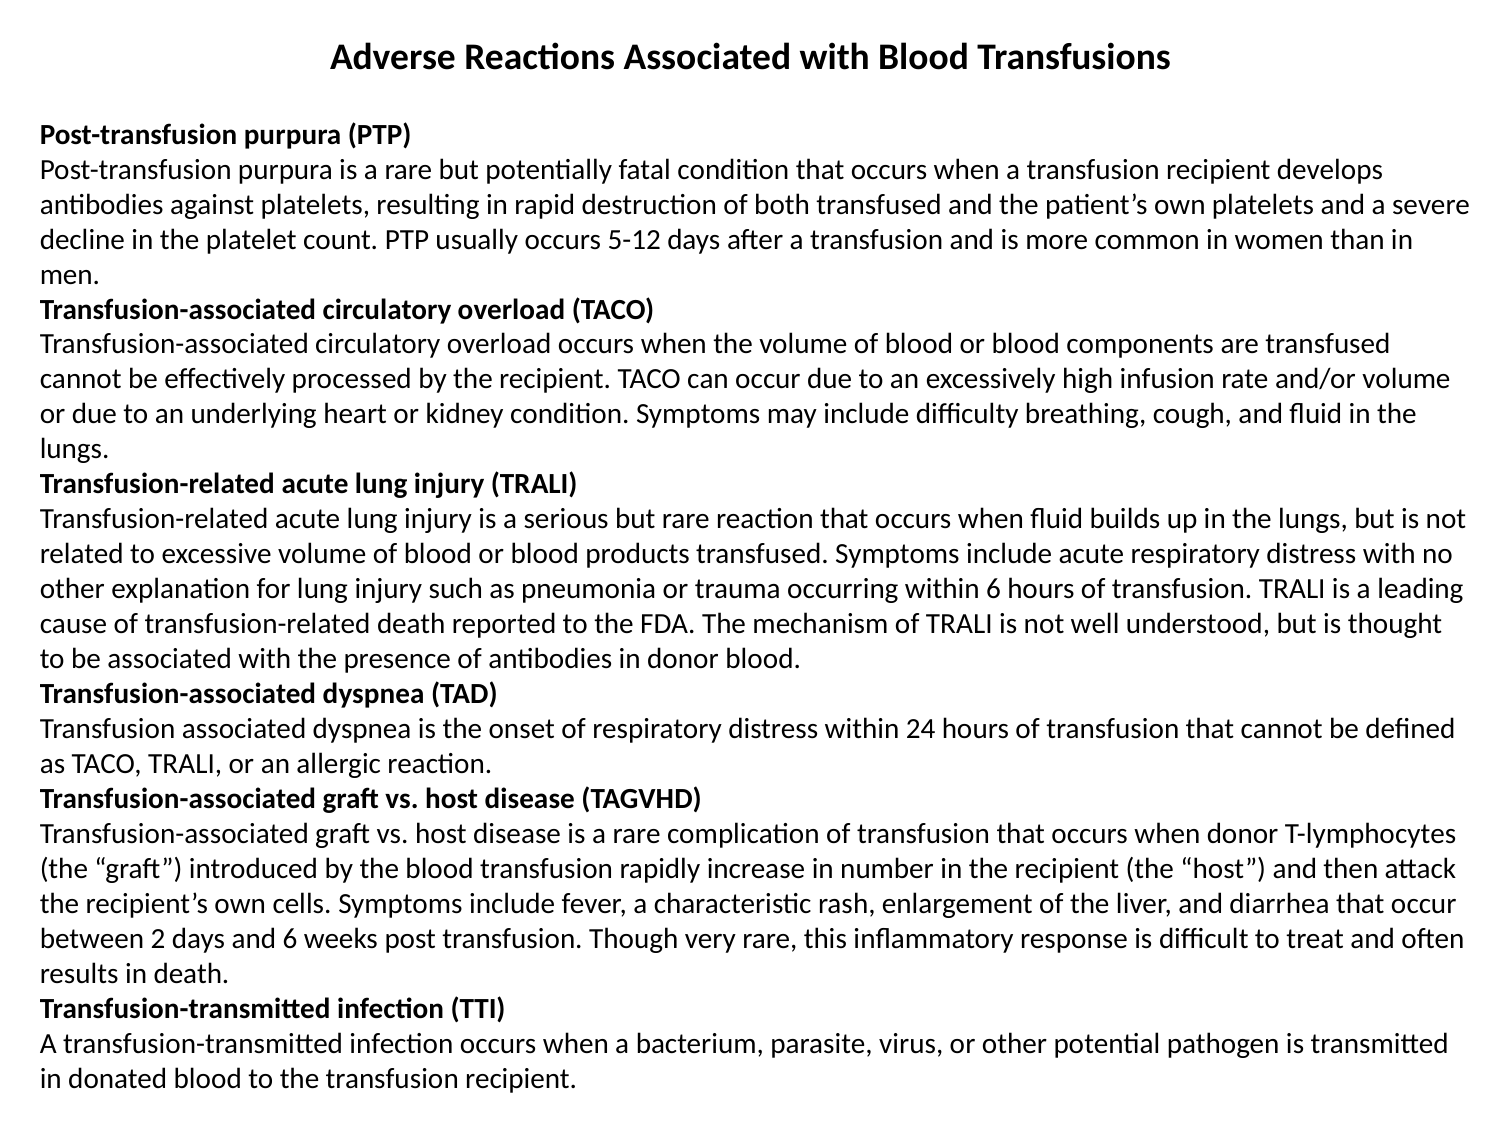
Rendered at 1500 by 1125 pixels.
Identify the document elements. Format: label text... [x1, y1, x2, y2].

text_box Post-transfusion purpura (PTP) Post-transfusion purpura is a rare but potentially fatal condition that occurs when a transfusion recipient develops antibodies against platelets, resulting in rapid destruction of both transfused and the patient’s own platelets and a severe decline in the platelet count. PTP usually occurs 5-12 days after a transfusion and is more common in women than in men. Transfusion-associated circulatory overload (TACO) Transfusion-associated circulatory overload occurs when the volume of blood or blood components are transfused cannot be effectively processed by the recipient. TACO can occur due to an excessively high infusion rate and/or volume or due to an underlying heart or kidney condition. Symptoms may include difficulty breathing, cough, and fluid in the lungs. Transfusion-related acute lung injury (TRALI) Transfusion-related acute lung injury is a serious but rare reaction that occurs when fluid builds up in the lungs, but is not related to excessive volume of blood or blood products transfused. Symptoms include acute respiratory distress with no other explanation for lung injury such as pneumonia or trauma occurring within 6 hours of transfusion. TRALI is a leading cause of transfusion-related death reported to the FDA. The mechanism of TRALI is not well understood, but is thought to be associated with the presence of antibodies in donor blood. Transfusion-associated dyspnea (TAD) Transfusion associated dyspnea is the onset of respiratory distress within 24 hours of transfusion that cannot be defined as TACO, TRALI, or an allergic reaction. Transfusion-associated graft vs. host disease (TAGVHD) Transfusion-associated graft vs. host disease is a rare complication of transfusion that occurs when donor T-lymphocytes (the “graft”) introduced by the blood transfusion rapidly increase in number in the recipient (the “host”) and then attack the recipient’s own cells. Symptoms include fever, a characteristic rash, enlargement of the liver, and diarrhea that occur between 2 days and 6 weeks post transfusion. Though very rare, this inflammatory response is difficult to treat and often results in death. Transfusion-transmitted infection (TTI) A transfusion-transmitted infection occurs when a bacterium, parasite, virus, or other potential pathogen is transmitted in donated blood to the transfusion recipient. [24, 107, 1488, 1102]
text_box Adverse Reactions Associated with Blood Transfusions [315, 24, 1187, 85]
